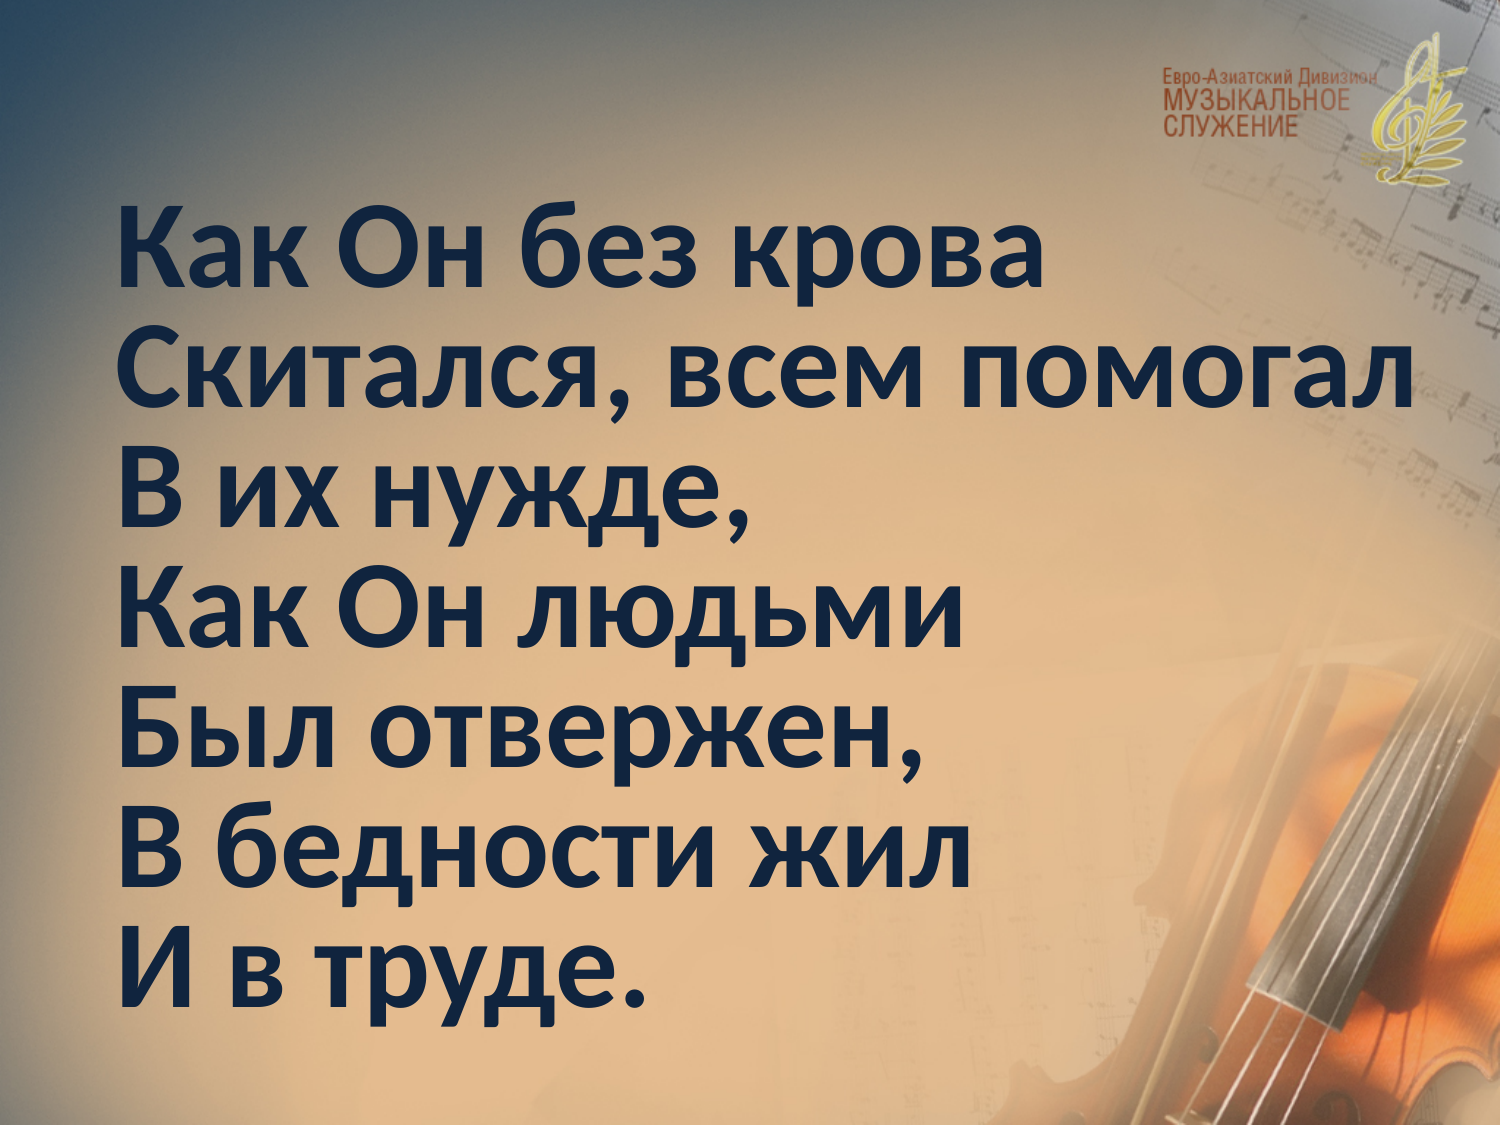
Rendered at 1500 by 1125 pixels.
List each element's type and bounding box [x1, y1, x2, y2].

list [0, 0, 1500, 1125]
